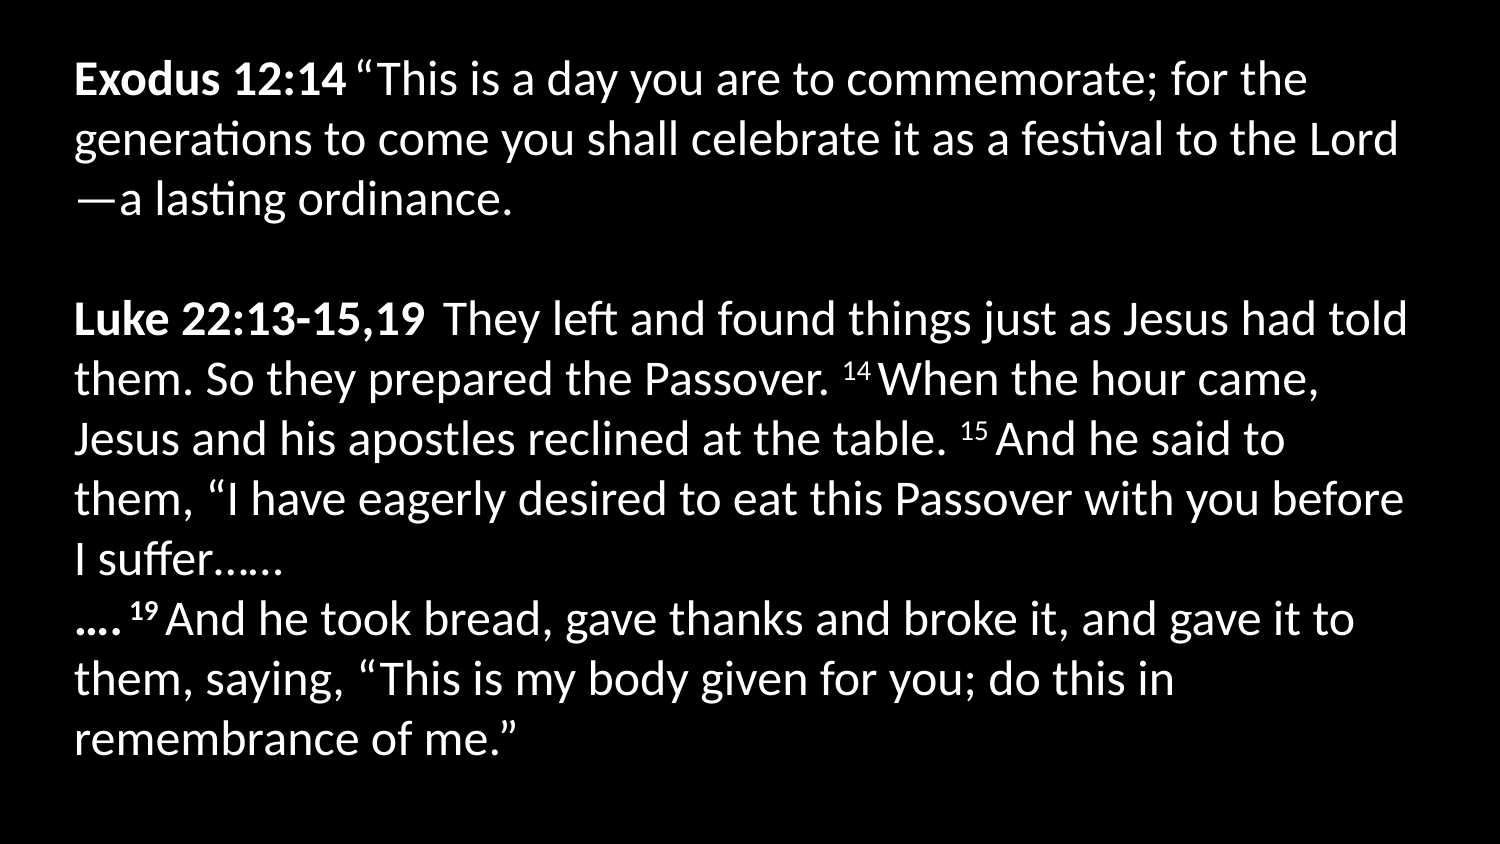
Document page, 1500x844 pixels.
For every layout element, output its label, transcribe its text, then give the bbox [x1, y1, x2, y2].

text_box Exodus 12:14 “This is a day you are to commemorate; for the generations to come you shall celebrate it as a festival to the Lord—a lasting ordinance. Luke 22:13-15,19 They left and found things just as Jesus had told them. So they prepared the Passover. 14 When the hour came, Jesus and his apostles reclined at the table. 15 And he said to them, “I have eagerly desired to eat this Passover with you before I suffer…… …. 19 And he took bread, gave thanks and broke it, and gave it to them, saying, “This is my body given for you; do this in remembrance of me.” [59, 38, 1427, 774]
